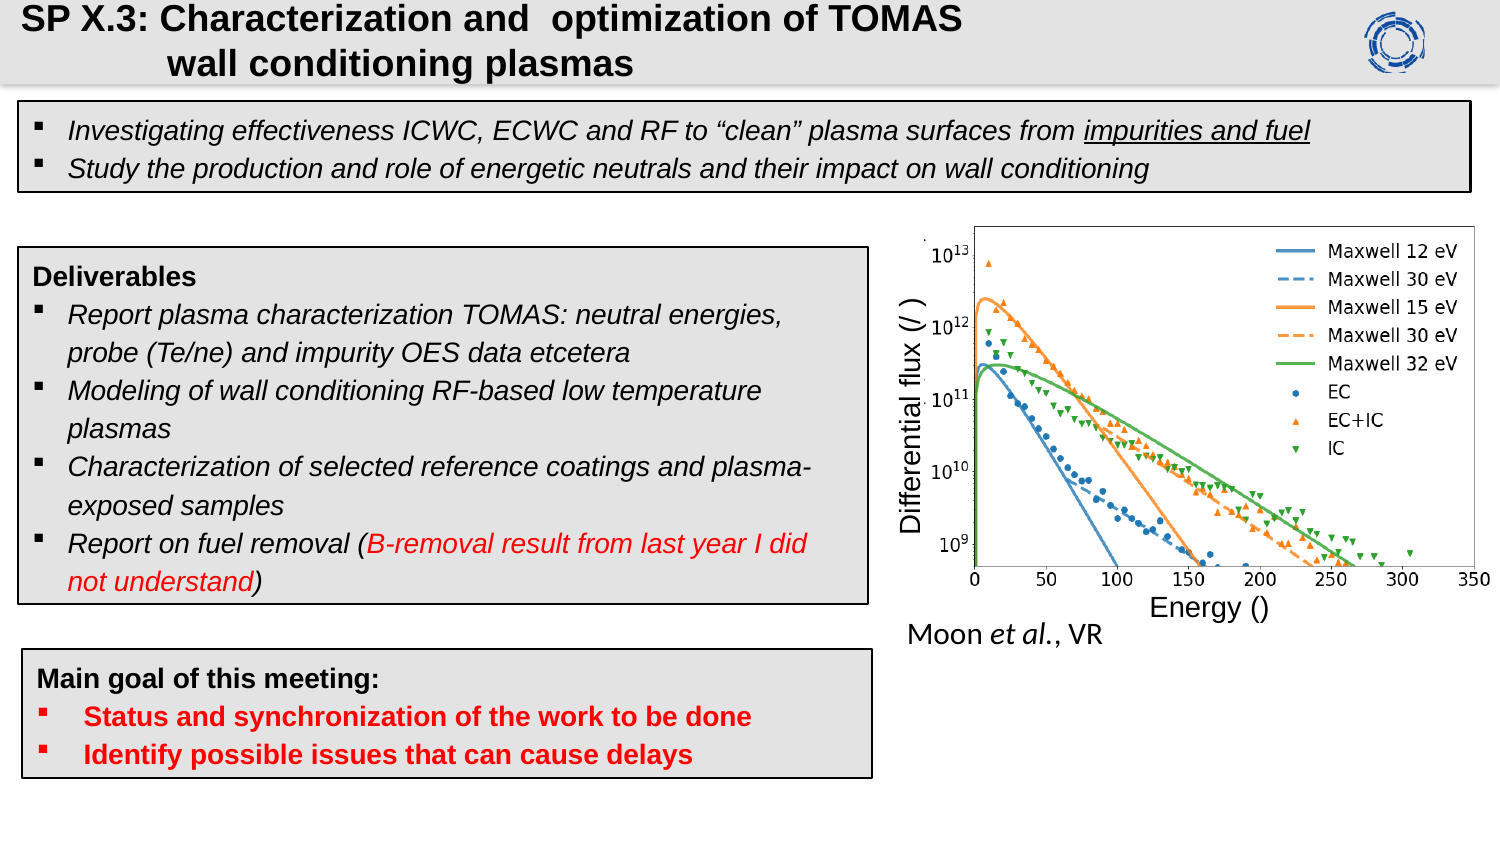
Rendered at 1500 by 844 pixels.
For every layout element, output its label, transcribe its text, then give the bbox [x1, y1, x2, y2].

text_box Main goal of this meeting: Status and synchronization of the work to be done Identify possible issues that can cause delays [21, 648, 873, 778]
text_box [537, 237, 545, 246]
title SP X.3: Characterization and optimization of TOMAS wall conditioning plasmas [5, 11, 1235, 68]
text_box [891, 220, 1495, 624]
text_box Investigating effectiveness ICWC, ECWC and RF to “clean” plasma surfaces from impurities and fuel Study the production and role of energetic neutrals and their impact on wall conditioning [17, 100, 1471, 192]
text_box Moon et al., VR [892, 630, 1422, 659]
text_box Deliverables Report plasma characterization TOMAS: neutral energies, probe (Te/ne) and impurity OES data etcetera Modeling of wall conditioning RF-based low temperature plasmas Characterization of selected reference coatings and plasma-exposed samples Report on fuel removal (B-removal result from last year I did not understand) [17, 246, 869, 605]
